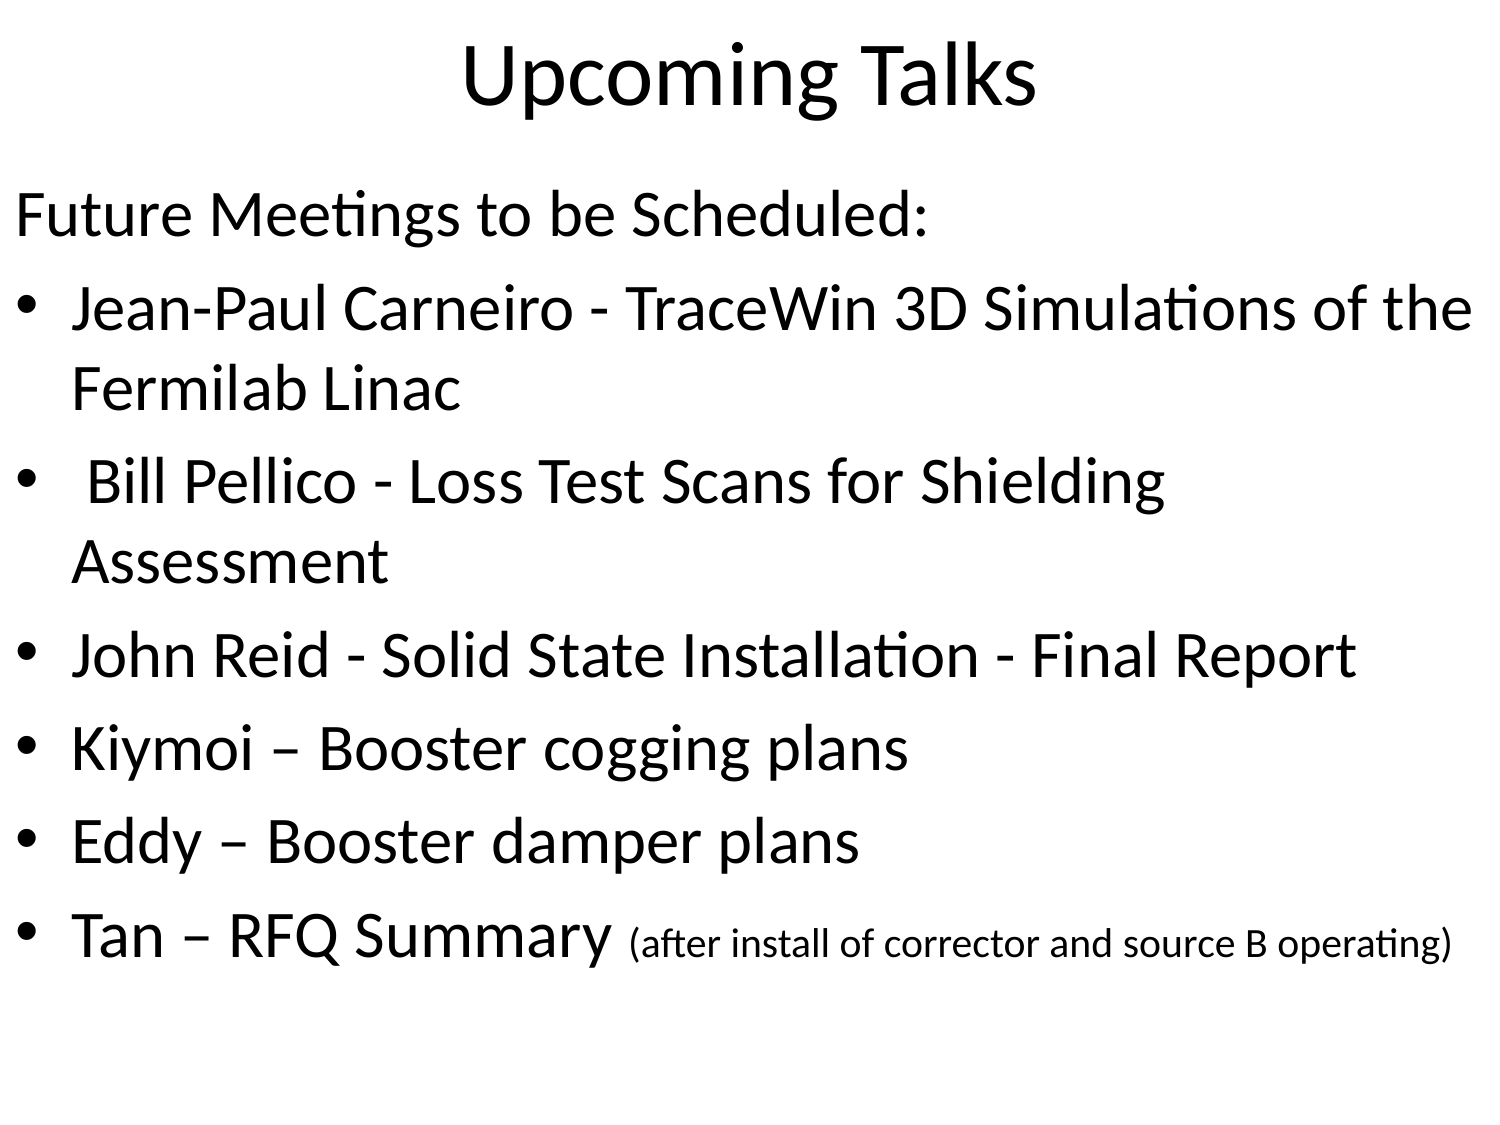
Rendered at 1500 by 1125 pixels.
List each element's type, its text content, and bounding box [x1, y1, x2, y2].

title Upcoming Talks [75, 0, 1425, 138]
list Future Meetings to be Scheduled: Jean-Paul Carneiro - TraceWin 3D Simulations of the Fermilab Linac Bill Pellico - Loss Test Scans for Shielding Assessment John Reid - Solid State Installation - Final Report Kiymoi – Booster cogging plans Eddy – Booster damper plans Tan – RFQ Summary (after install of corrector and source B operating) [0, 162, 1500, 1063]
